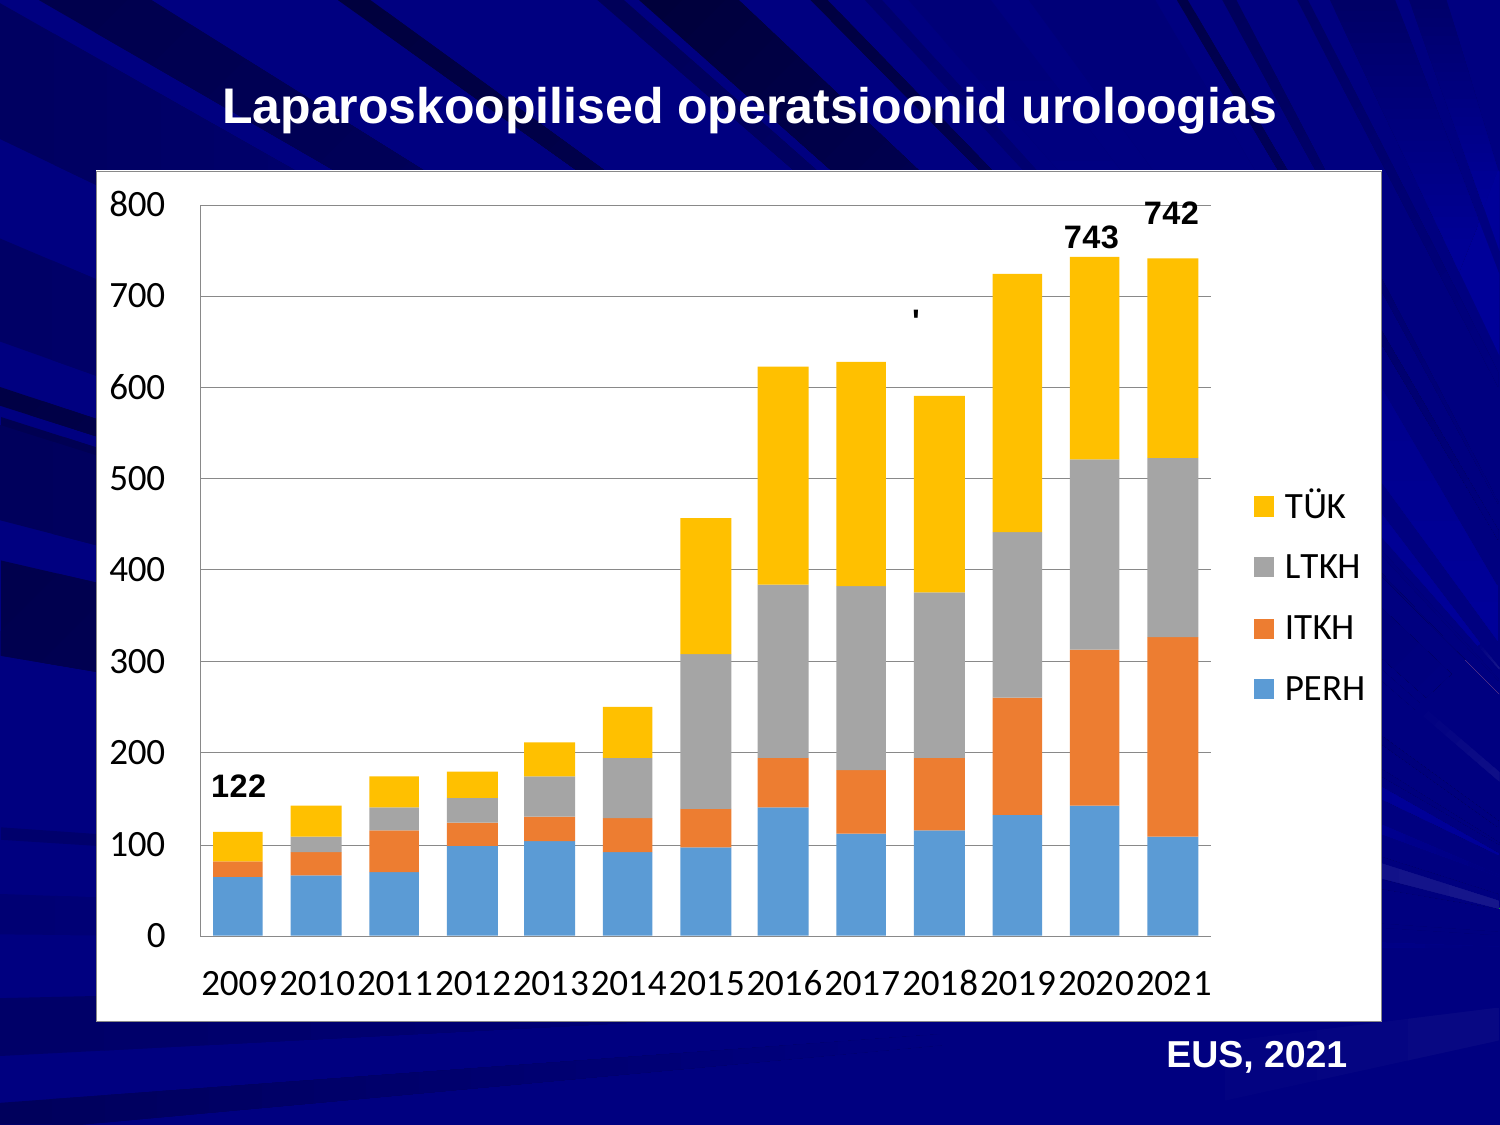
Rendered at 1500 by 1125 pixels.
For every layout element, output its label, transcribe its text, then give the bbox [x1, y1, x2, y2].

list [87, 162, 1391, 1031]
title Laparoskoopilised operatsioonid uroloogias [74, 45, 1426, 162]
text_box EUS, 2021 [1151, 1023, 1471, 1083]
